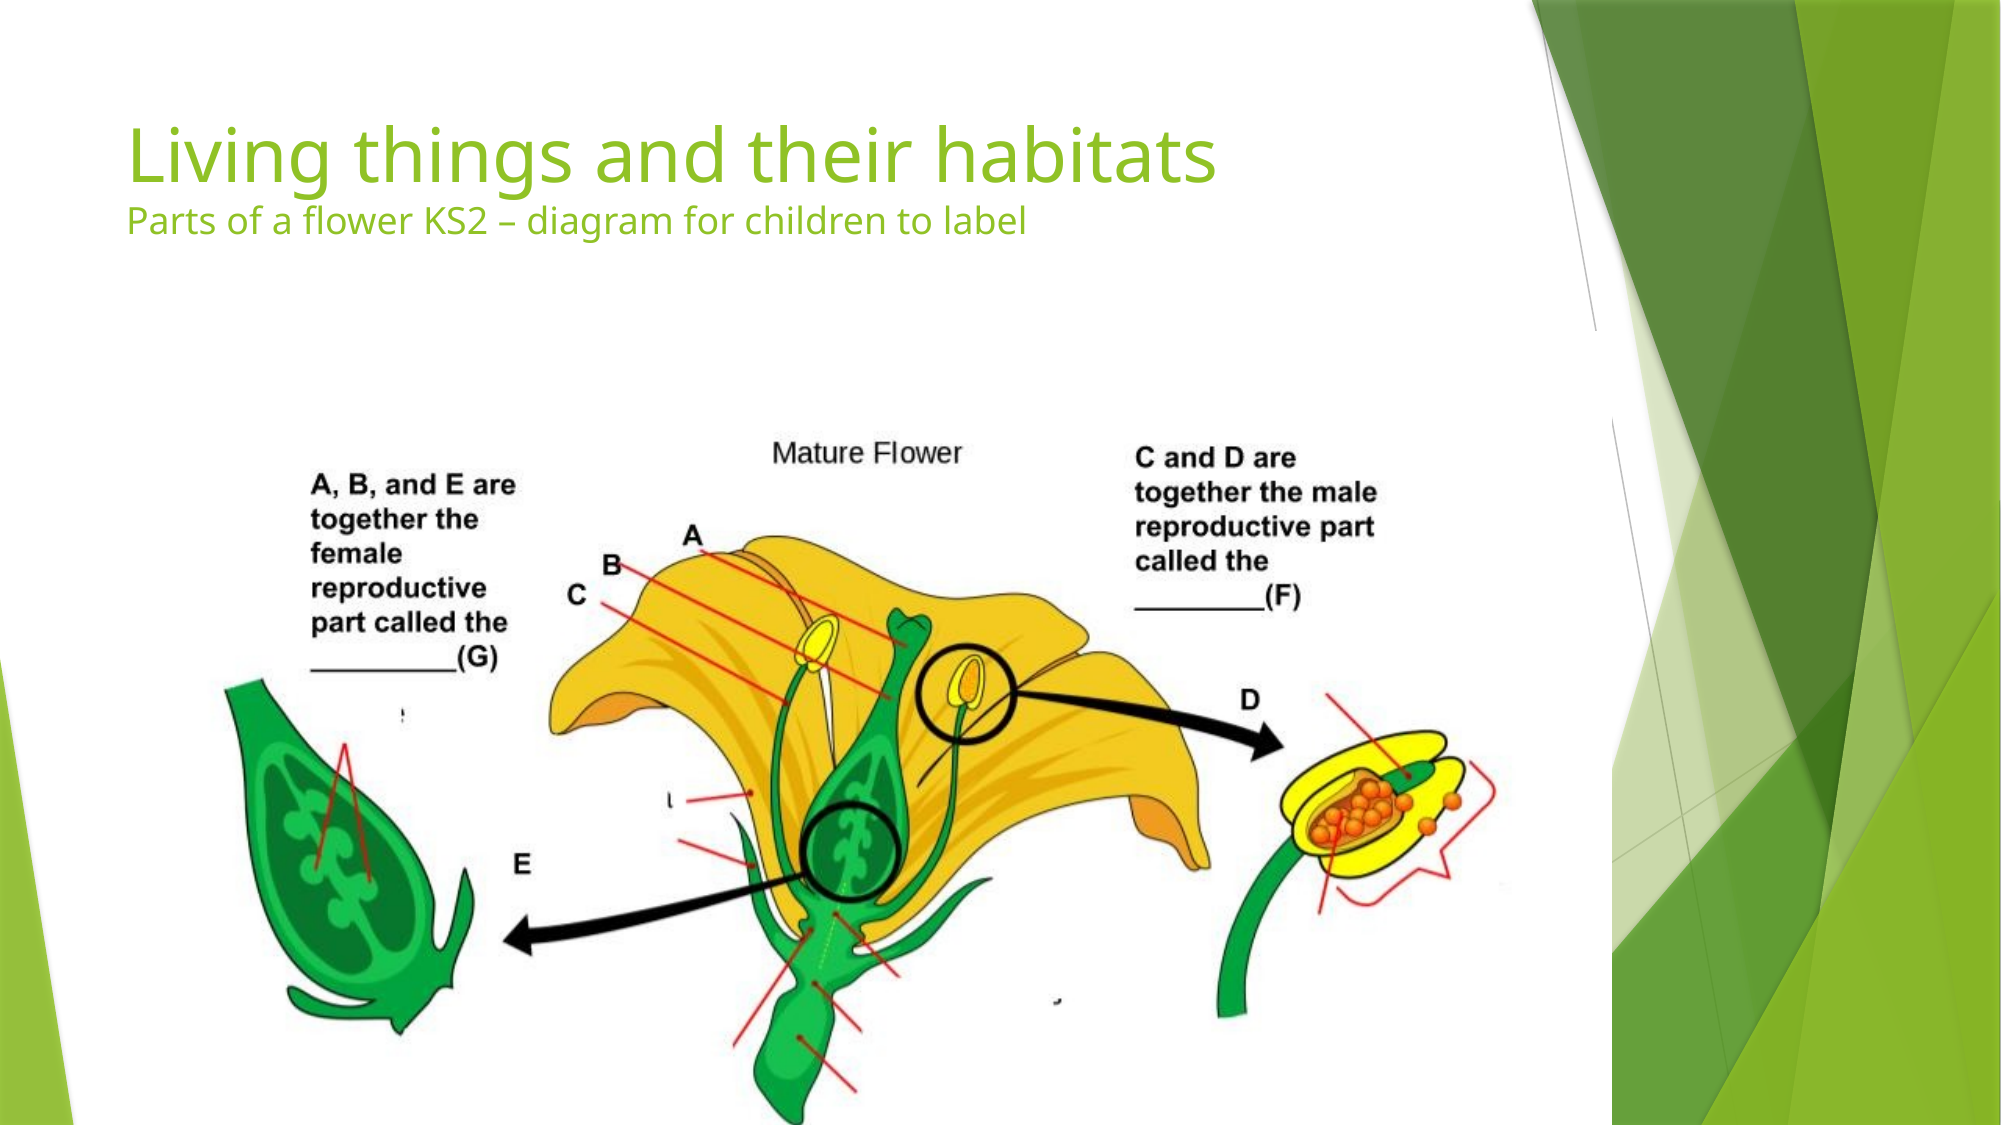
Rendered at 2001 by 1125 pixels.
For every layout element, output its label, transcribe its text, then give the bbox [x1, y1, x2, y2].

picture [110, 331, 1612, 1125]
title Living things and their habitats Parts of a flower KS2 – diagram for children to label [111, 99, 1522, 317]
